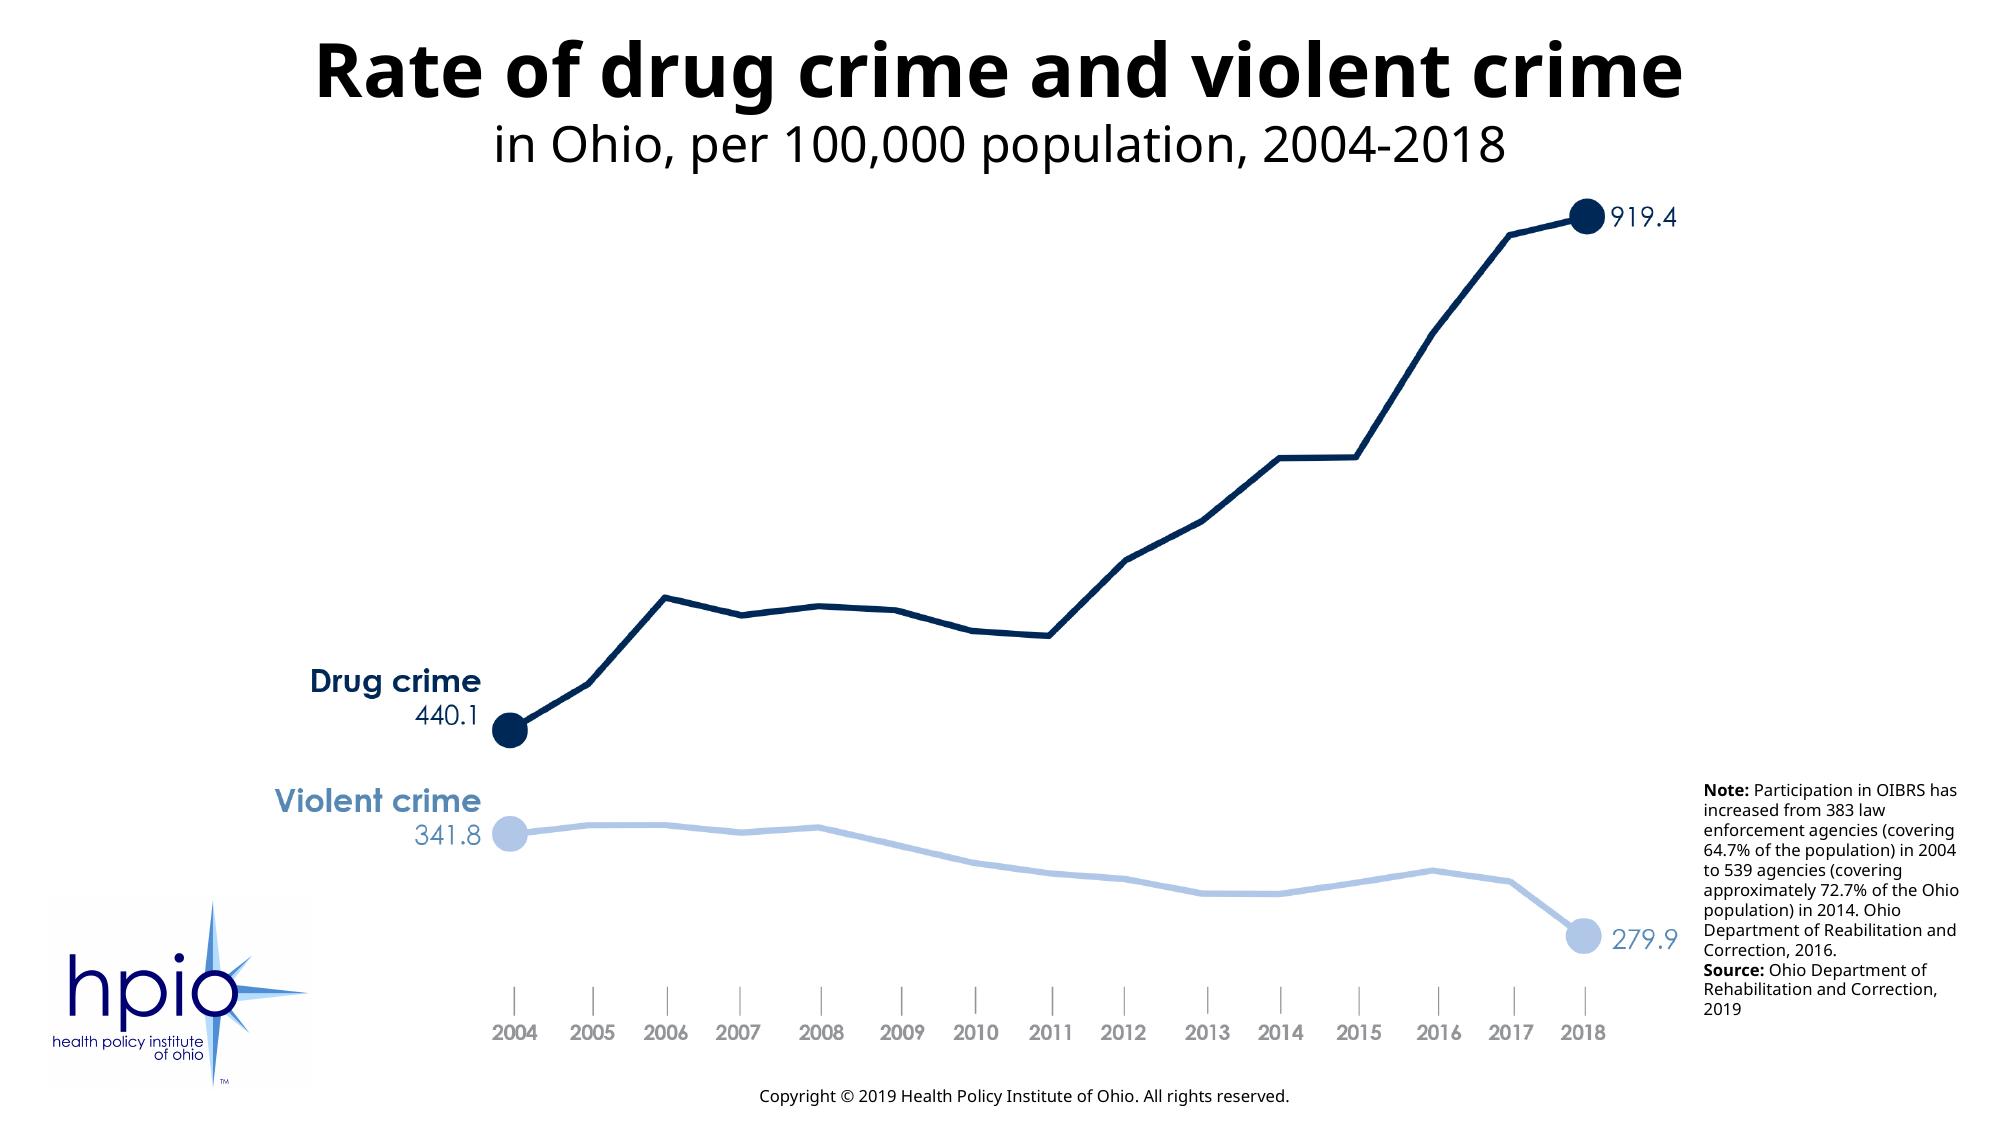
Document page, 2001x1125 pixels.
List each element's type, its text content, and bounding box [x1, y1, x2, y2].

text_box Rate of drug crime and violent crime in Ohio, per 100,000 population, 2004-2018 [0, 15, 2000, 181]
picture [45, 195, 1720, 1092]
text_box Note: Participation in OIBRS has increased from 383 law enforcement agencies (covering 64.7% of the population) in 2004 to 539 agencies (covering approximately 72.7% of the Ohio population) in 2014. Ohio Department of Reabilitation and Correction, 2016. Source: Ohio Department of Rehabilitation and Correction, 2019 [1720, 772, 1979, 1027]
text_box Copyright © 2019 Health Policy Institute of Ohio. All rights reserved. [24, 1078, 2000, 1113]
